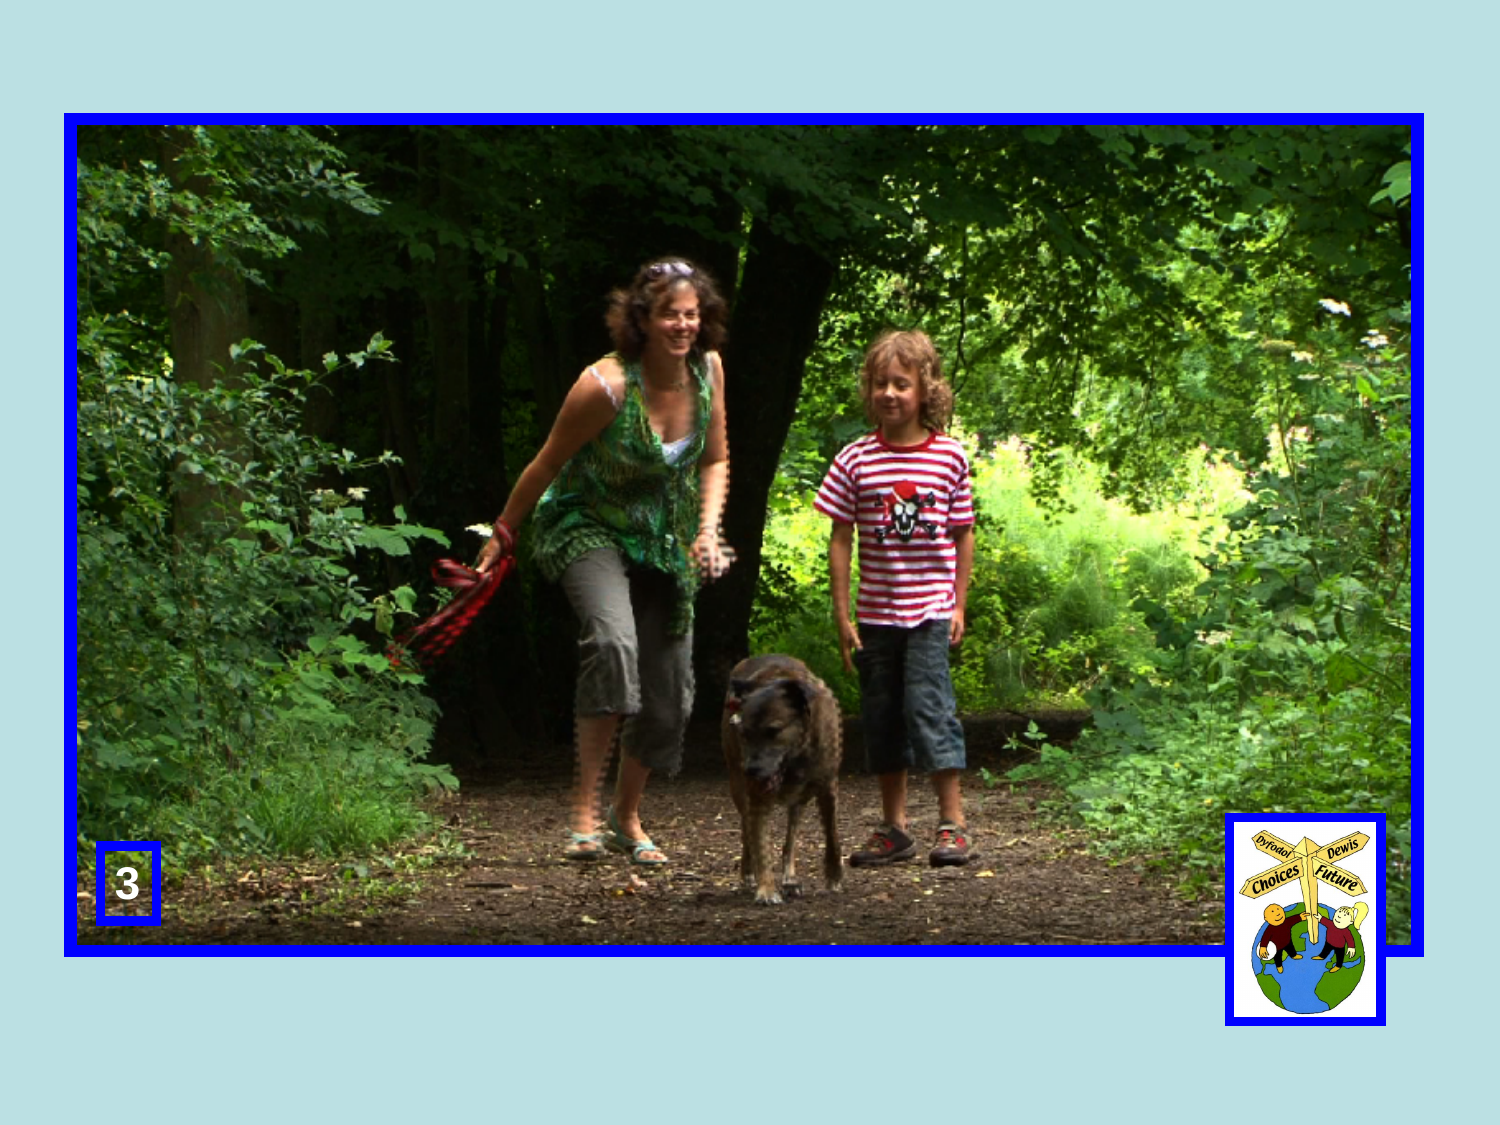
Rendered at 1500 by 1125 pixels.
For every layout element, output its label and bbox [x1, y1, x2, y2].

picture [76, 125, 1412, 1017]
